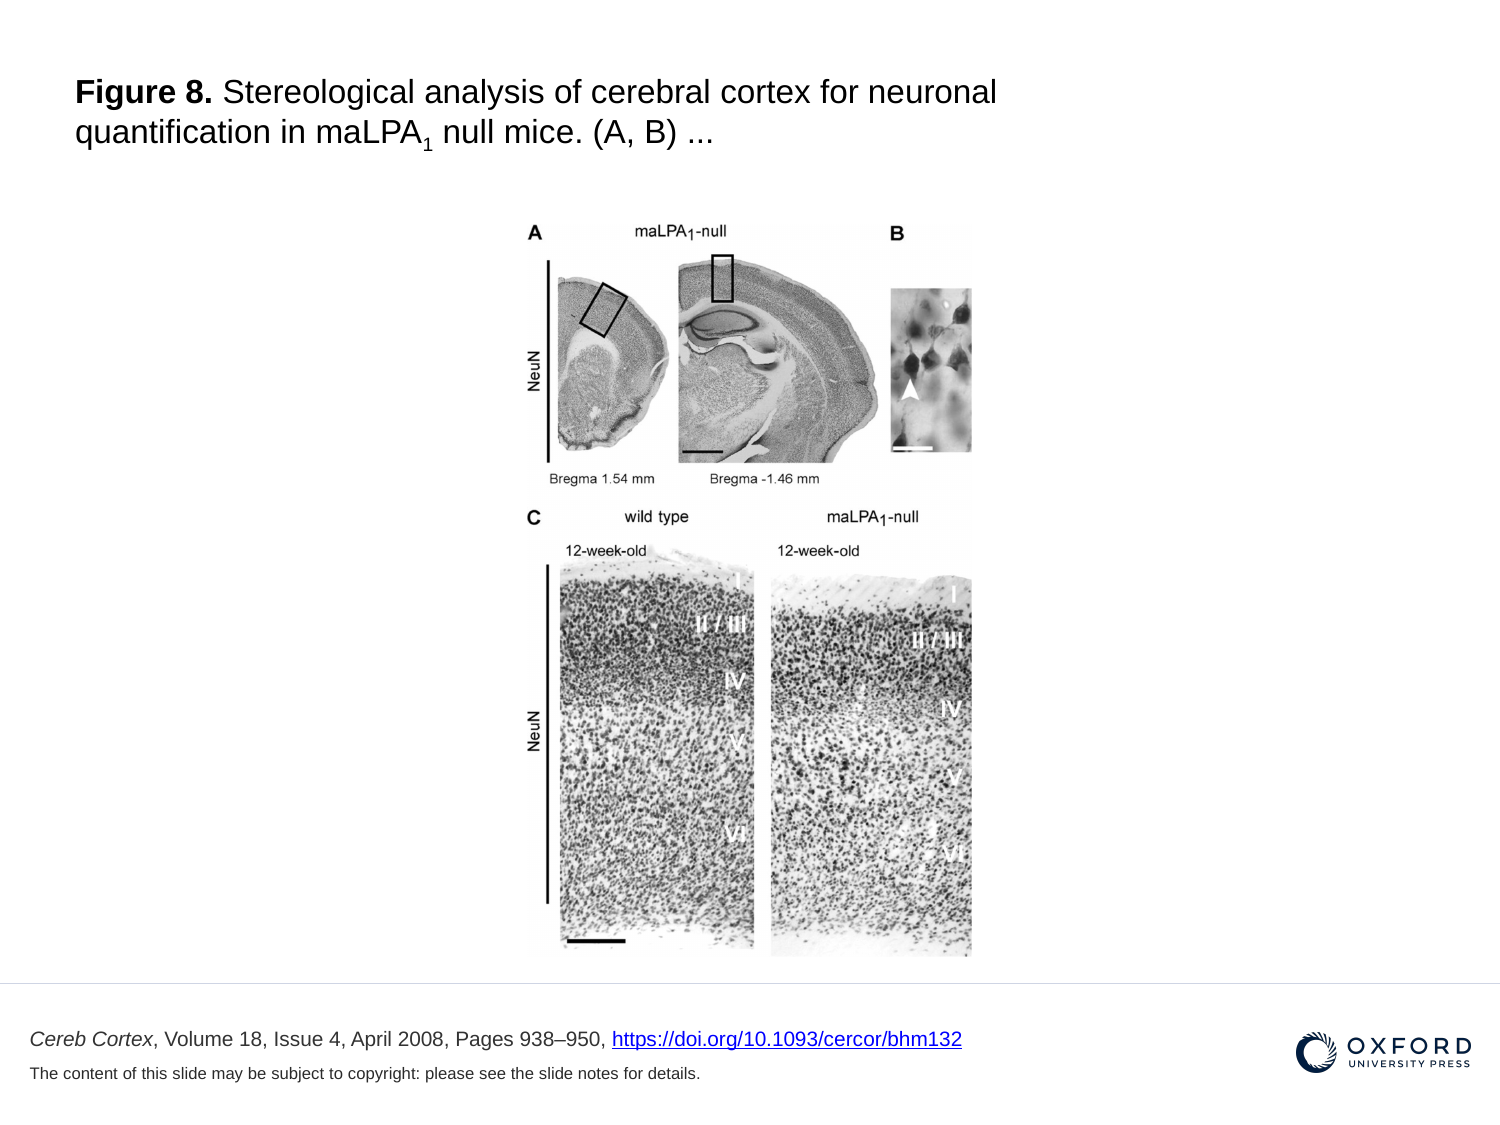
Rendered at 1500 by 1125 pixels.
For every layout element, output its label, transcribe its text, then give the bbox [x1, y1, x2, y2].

title Figure 8. Stereological analysis of cerebral cortex for neuronal quantification in maLPA1 null mice. (A, B) ... [75, 69, 1078, 171]
footer Cereb Cortex, Volume 18, Issue 4, April 2008, Pages 938–950, https://doi.org/10.1093/cercor/bhm132 The content of this slide may be subject to copyright: please see the slide notes for details. [0, 983, 1260, 1125]
picture [1296, 1032, 1471, 1073]
picture [527, 224, 972, 957]
